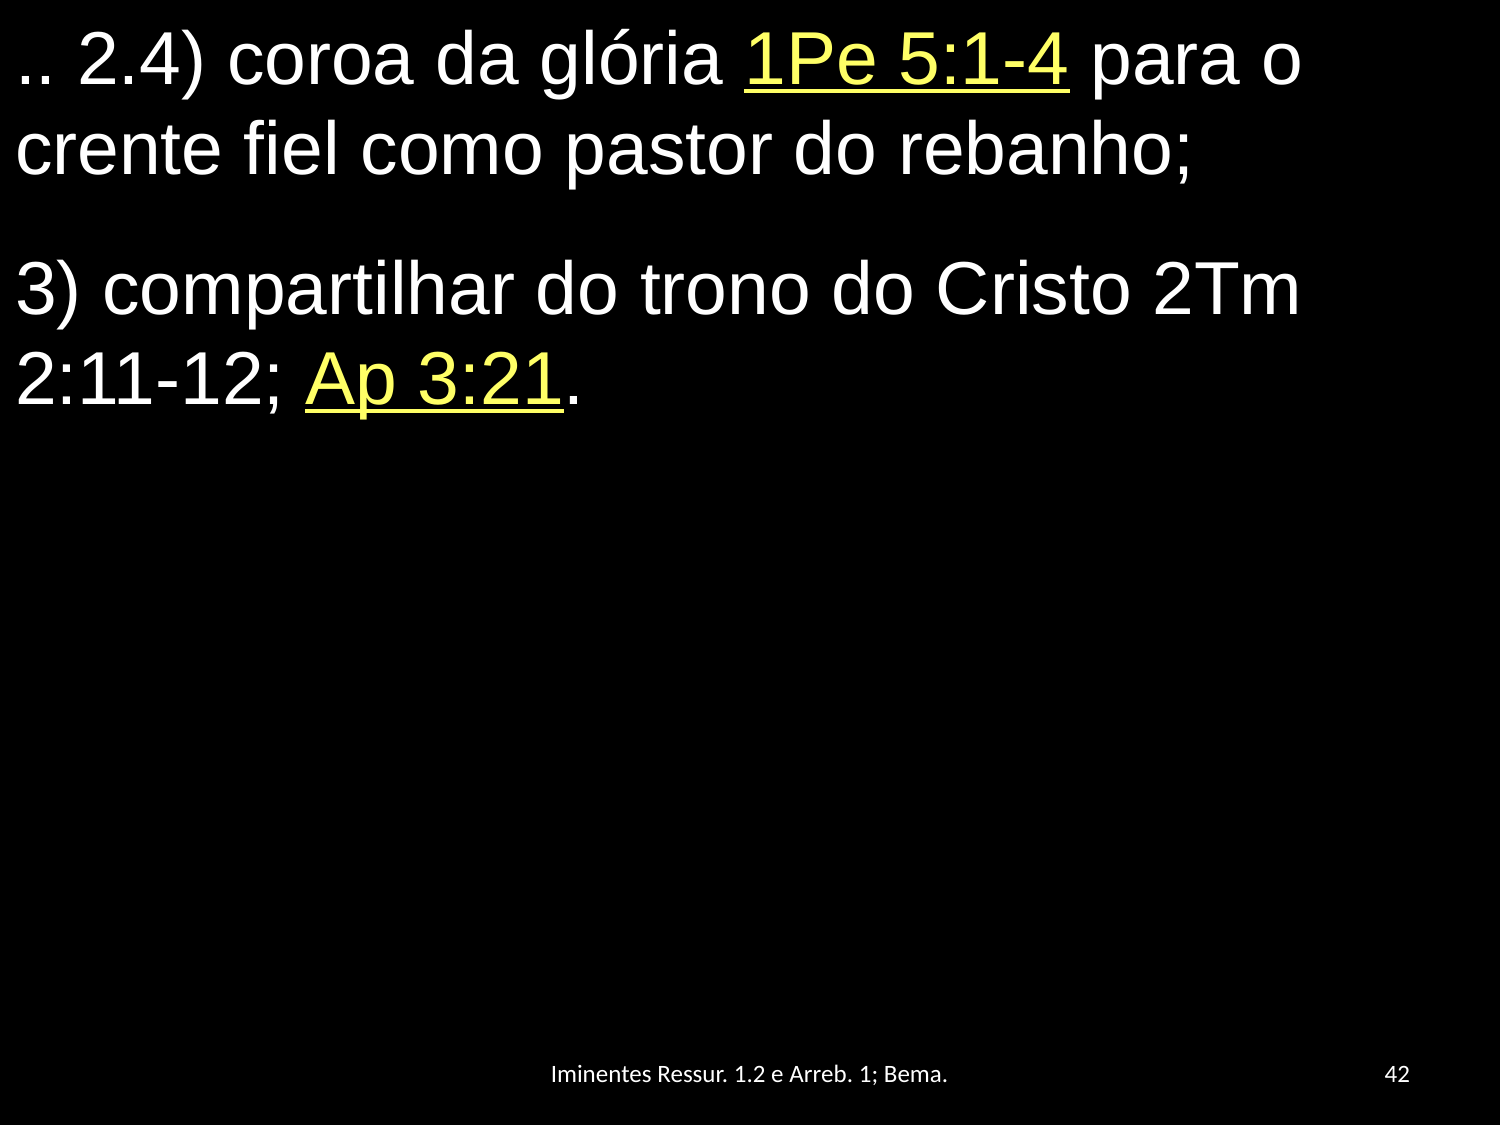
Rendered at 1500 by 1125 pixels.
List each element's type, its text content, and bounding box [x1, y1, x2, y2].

footer Iminentes Ressur. 1.2 e Arreb. 1; Bema. [512, 1042, 988, 1103]
slide_number 42 [1074, 1042, 1425, 1103]
text_box .. 2.4) coroa da glória 1Pe 5:1-4 para o crente fiel como pastor do rebanho; 3) compartilhar do trono do Cristo 2Tm 2:11-12; Ap 3:21. [0, 2, 1500, 427]
